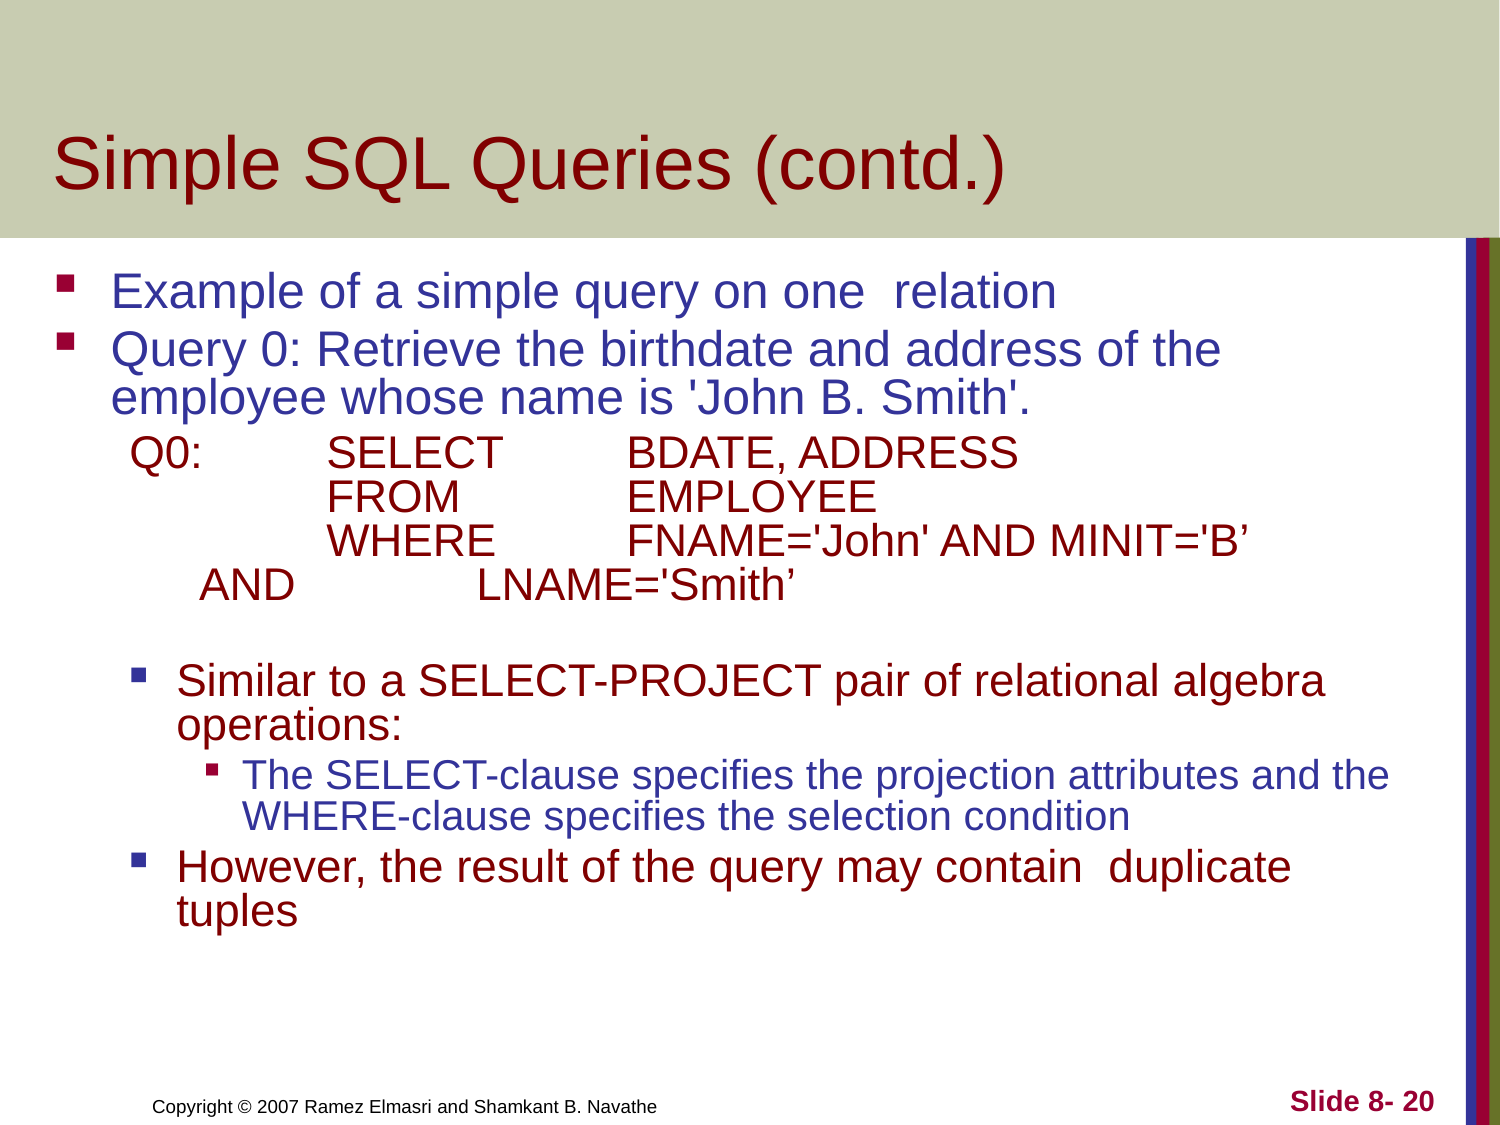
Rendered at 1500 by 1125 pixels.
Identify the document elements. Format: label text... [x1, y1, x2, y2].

list Example of a simple query on one relation Query 0: Retrieve the birthdate and address of the employee whose name is 'John B. Smith'. Q0: SELECT BDATE, ADDRESS FROM EMPLOYEE WHERE FNAME='John' AND MINIT='B’ AND LNAME='Smith’ Similar to a SELECT-PROJECT pair of relational algebra operations: The SELECT-clause specifies the projection attributes and the WHERE-clause specifies the selection condition However, the result of the query may contain duplicate tuples [39, 262, 1400, 1013]
title Simple SQL Queries (contd.) [37, 49, 1317, 213]
slide_number Slide 8- 20 [1137, 1050, 1450, 1125]
